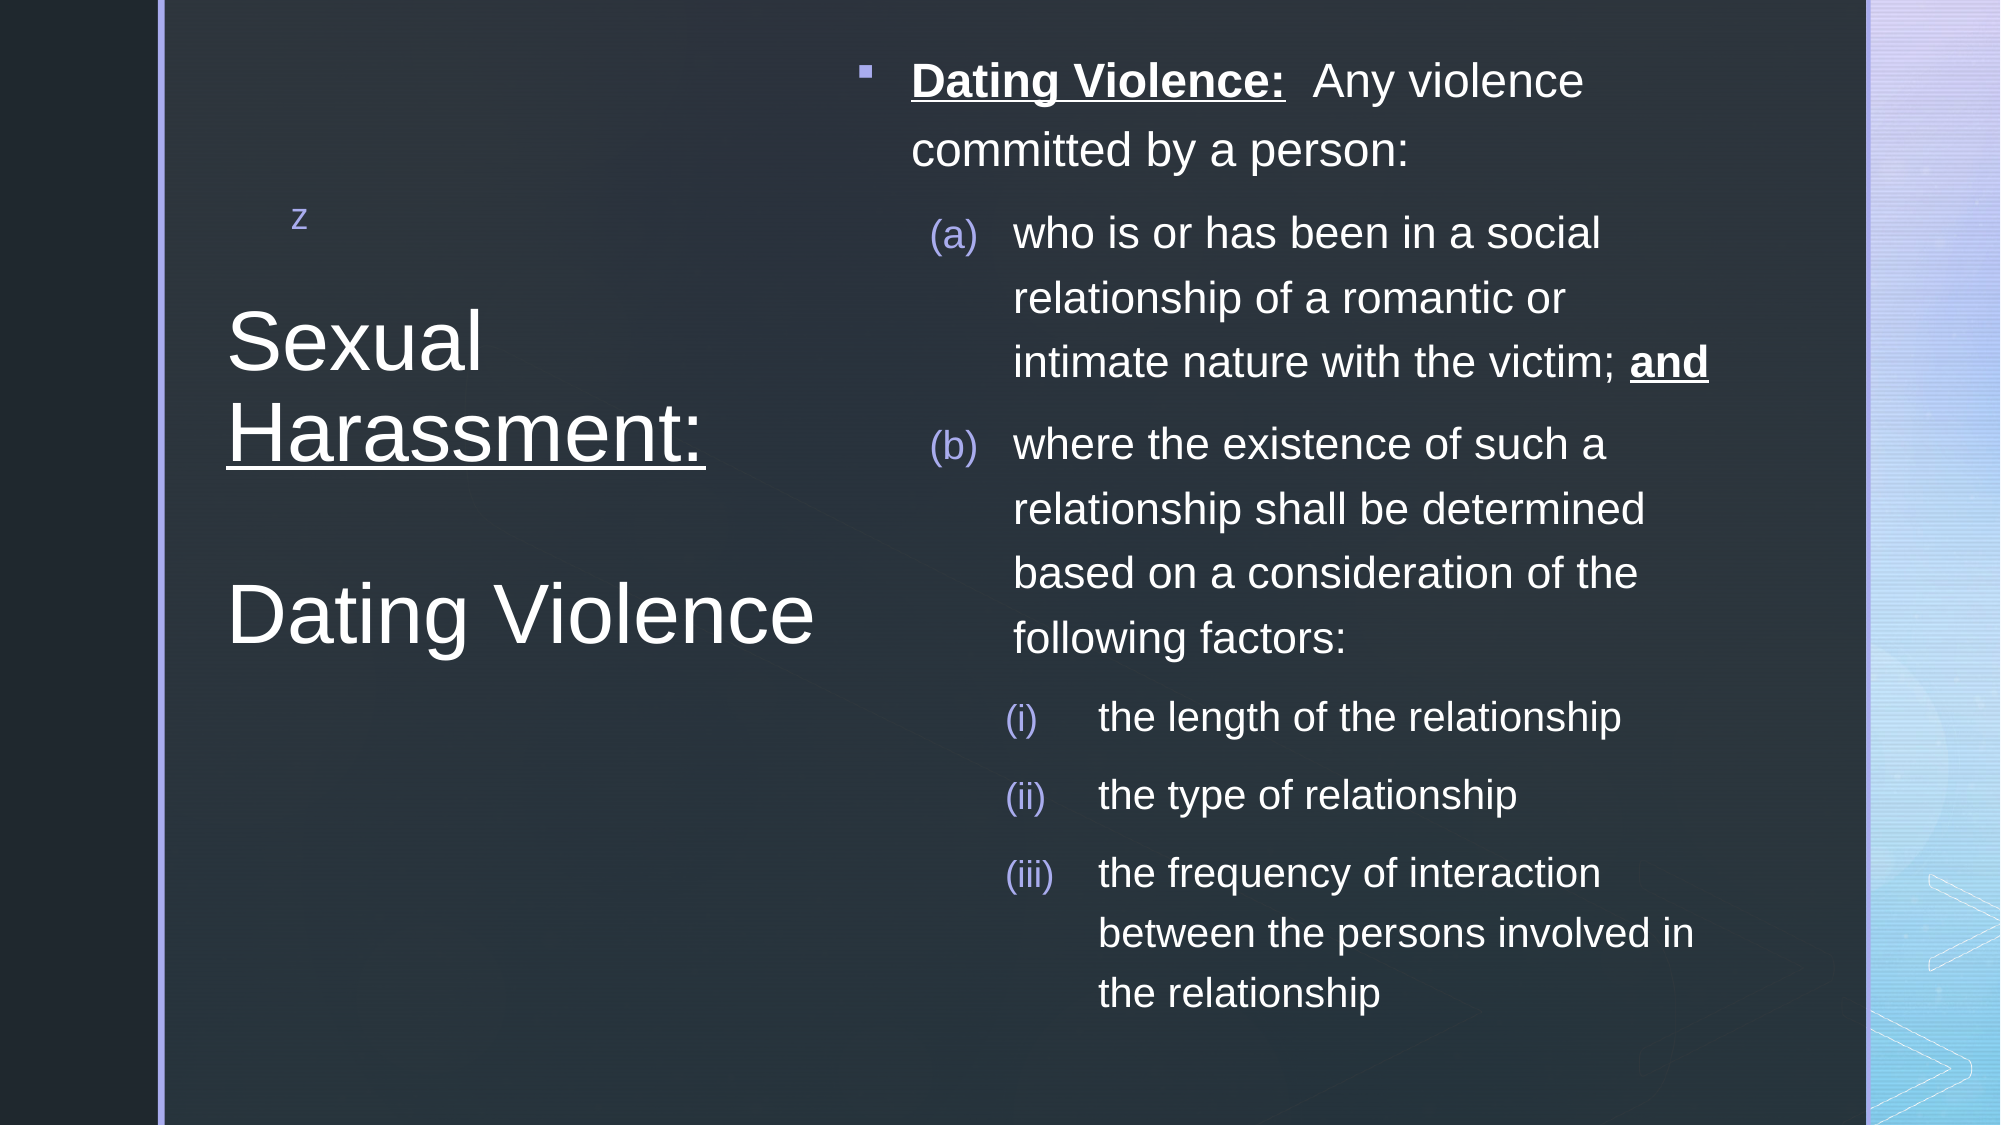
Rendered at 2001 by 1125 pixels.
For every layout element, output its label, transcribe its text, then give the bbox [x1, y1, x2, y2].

picture [1871, 0, 2001, 1125]
title Sexual Harassment: Dating Violence [211, 243, 839, 774]
list Dating Violence: Any violence committed by a person: who is or has been in a social relationship of a romantic or intimate nature with the victim; and where the existence of such a relationship shall be determined based on a consideration of the following factors: the length of the relationship the type of relationship the frequency of interaction between the persons involved in the relationship [839, 29, 1734, 1085]
